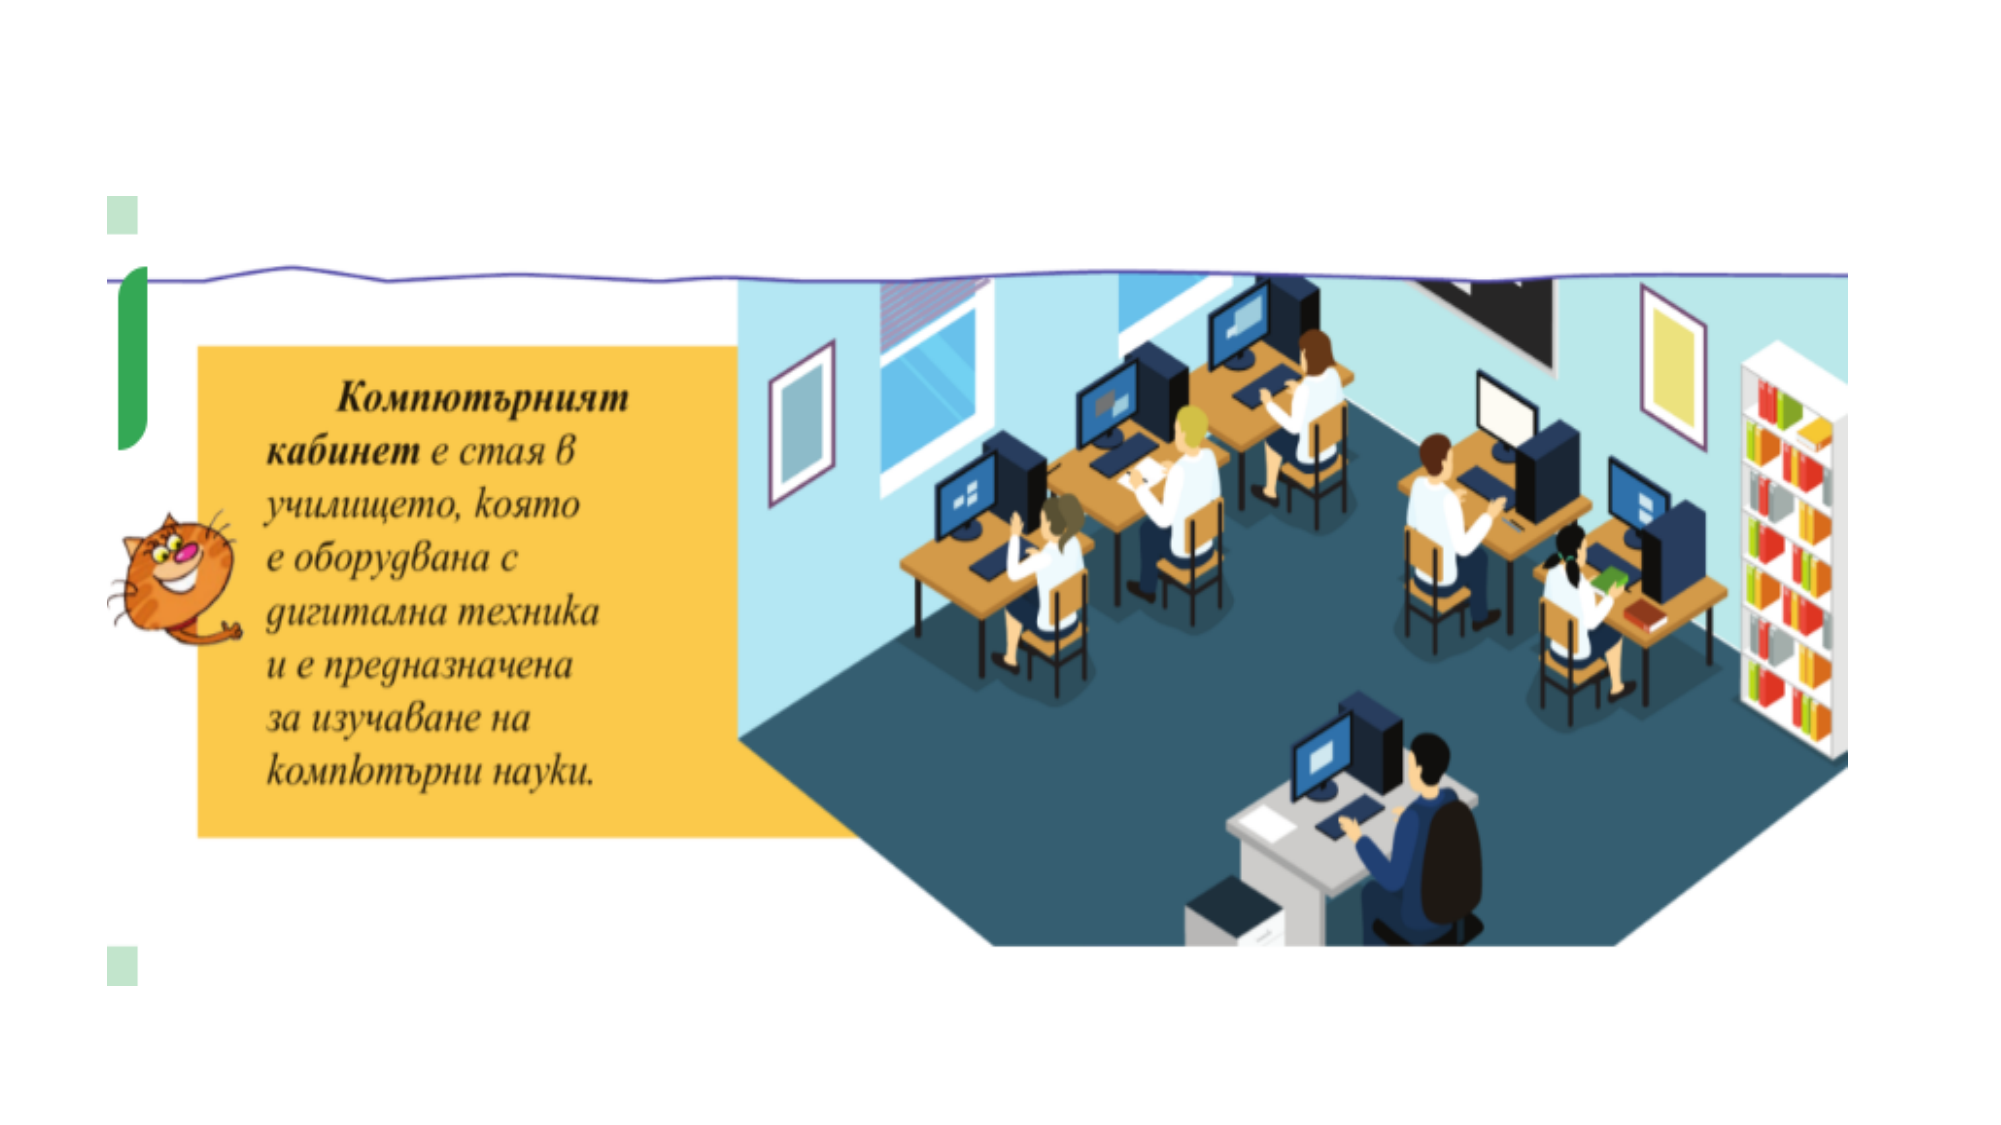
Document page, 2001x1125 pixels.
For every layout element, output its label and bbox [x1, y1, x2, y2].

picture [107, 196, 1848, 986]
